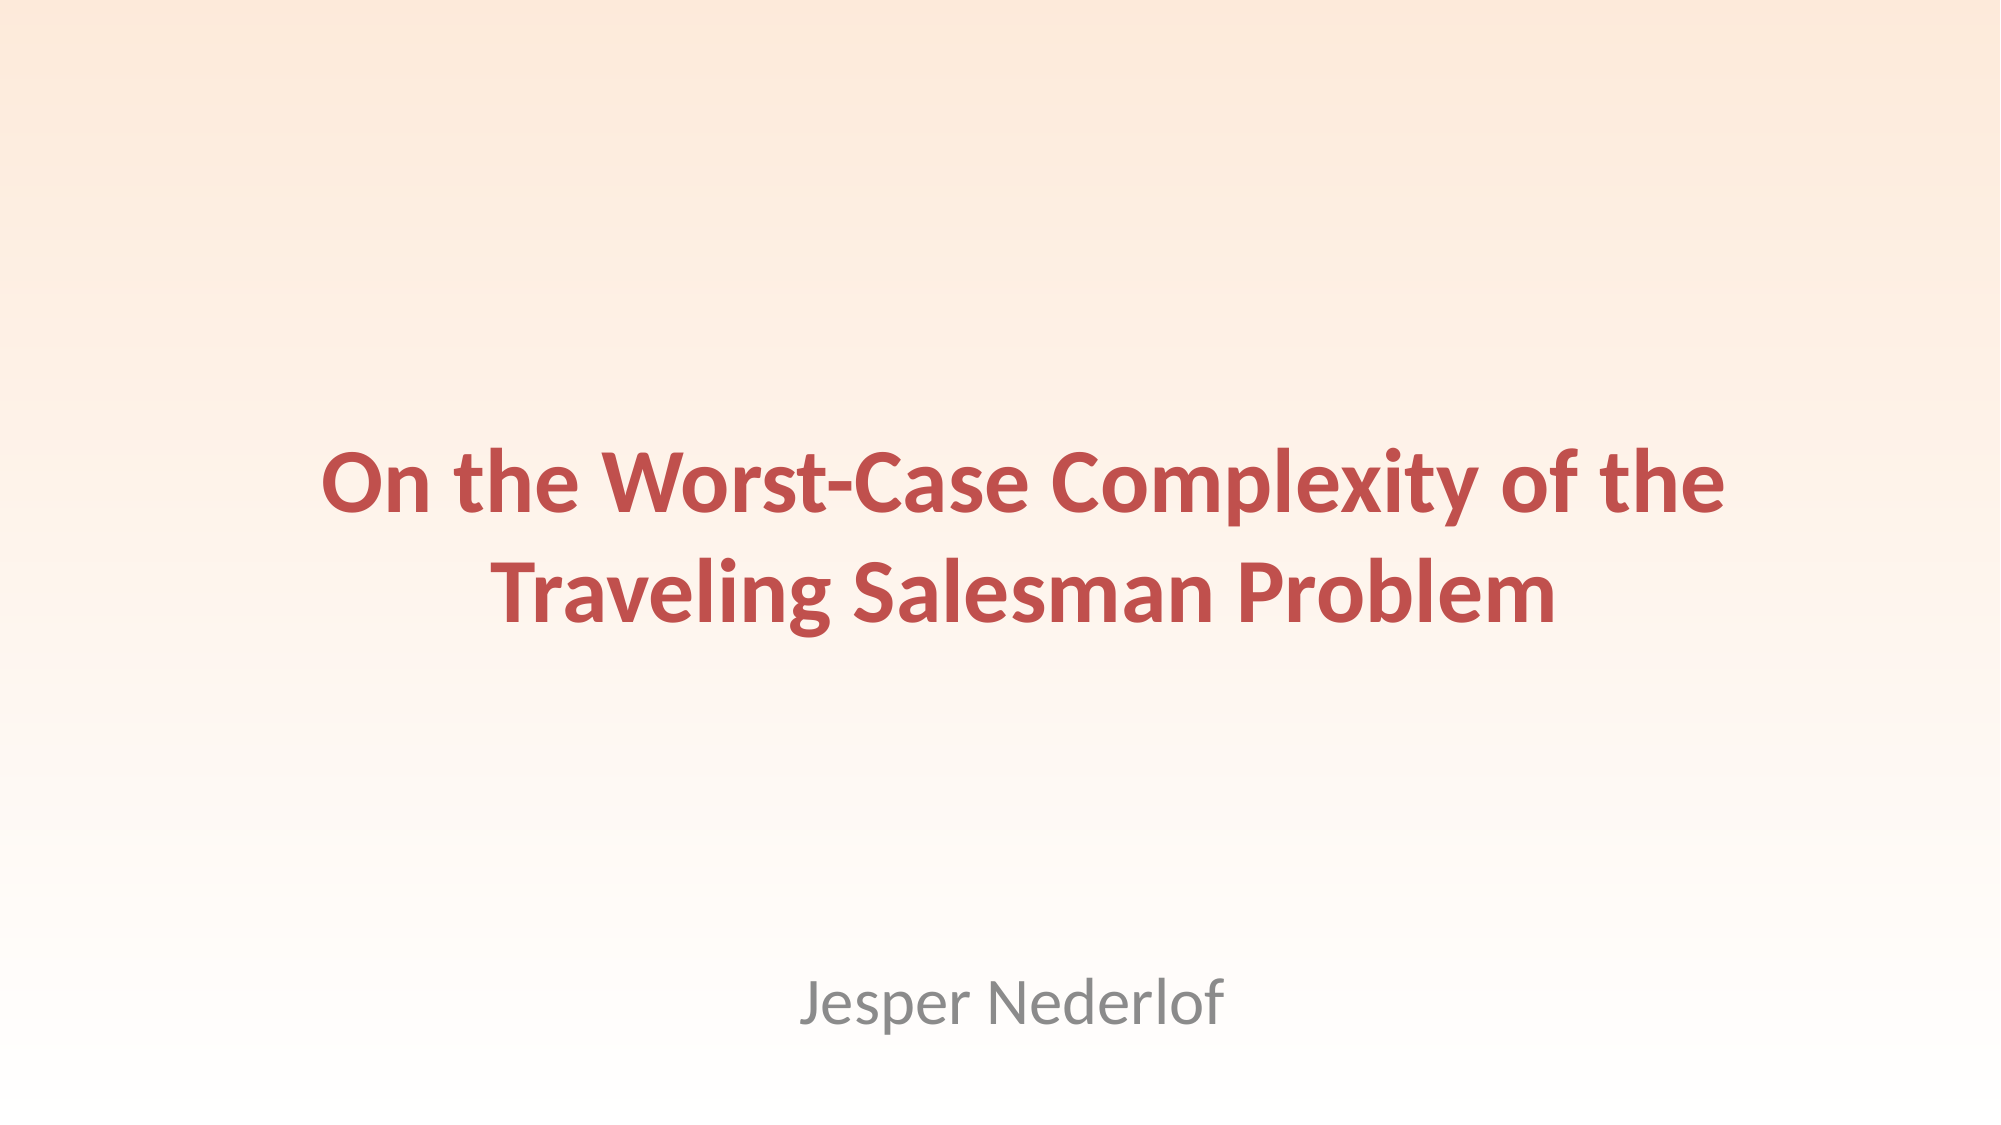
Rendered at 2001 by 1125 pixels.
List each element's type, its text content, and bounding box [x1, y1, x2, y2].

subtitle Jesper Nederlof [262, 950, 1763, 1125]
title On the Worst-Case Complexity of the Traveling Salesman Problem [0, 324, 2000, 738]
